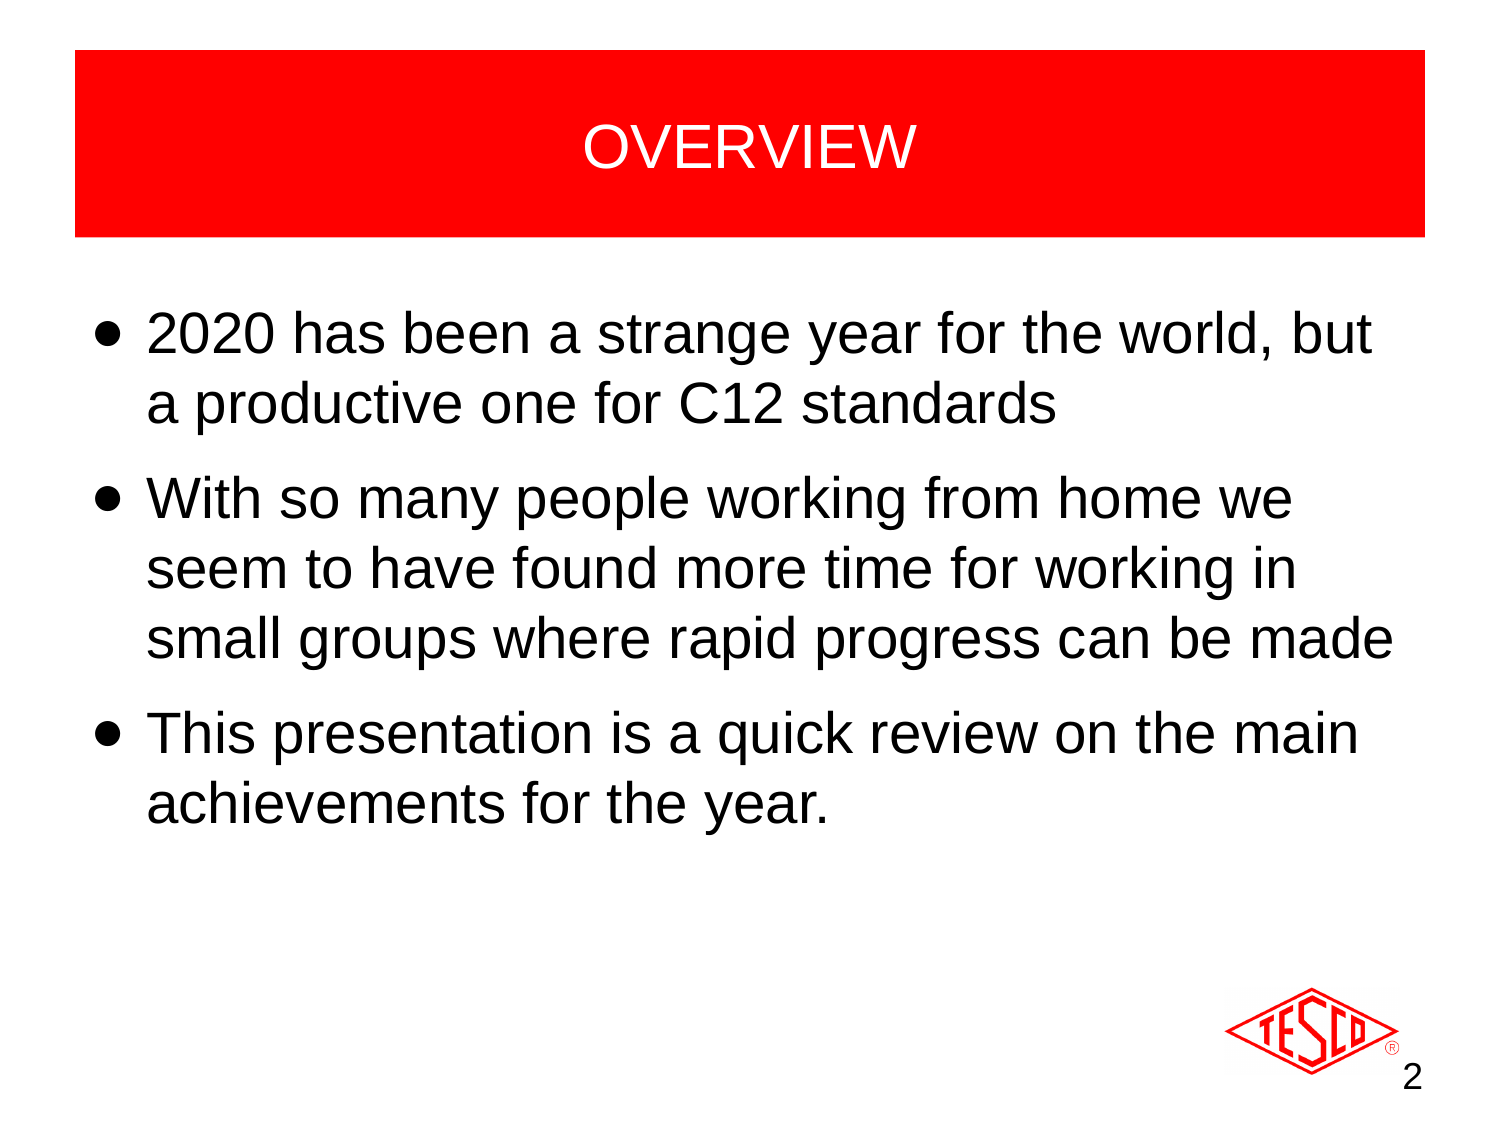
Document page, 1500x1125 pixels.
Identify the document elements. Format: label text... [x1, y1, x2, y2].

title OVERVIEW [75, 50, 1425, 238]
list 2020 has been a strange year for the world, but a productive one for C12 standards With so many people working from home we seem to have found more time for working in small groups where rapid progress can be made This presentation is a quick review on the main achievements for the year. [75, 287, 1425, 950]
picture [1224, 987, 1400, 1075]
